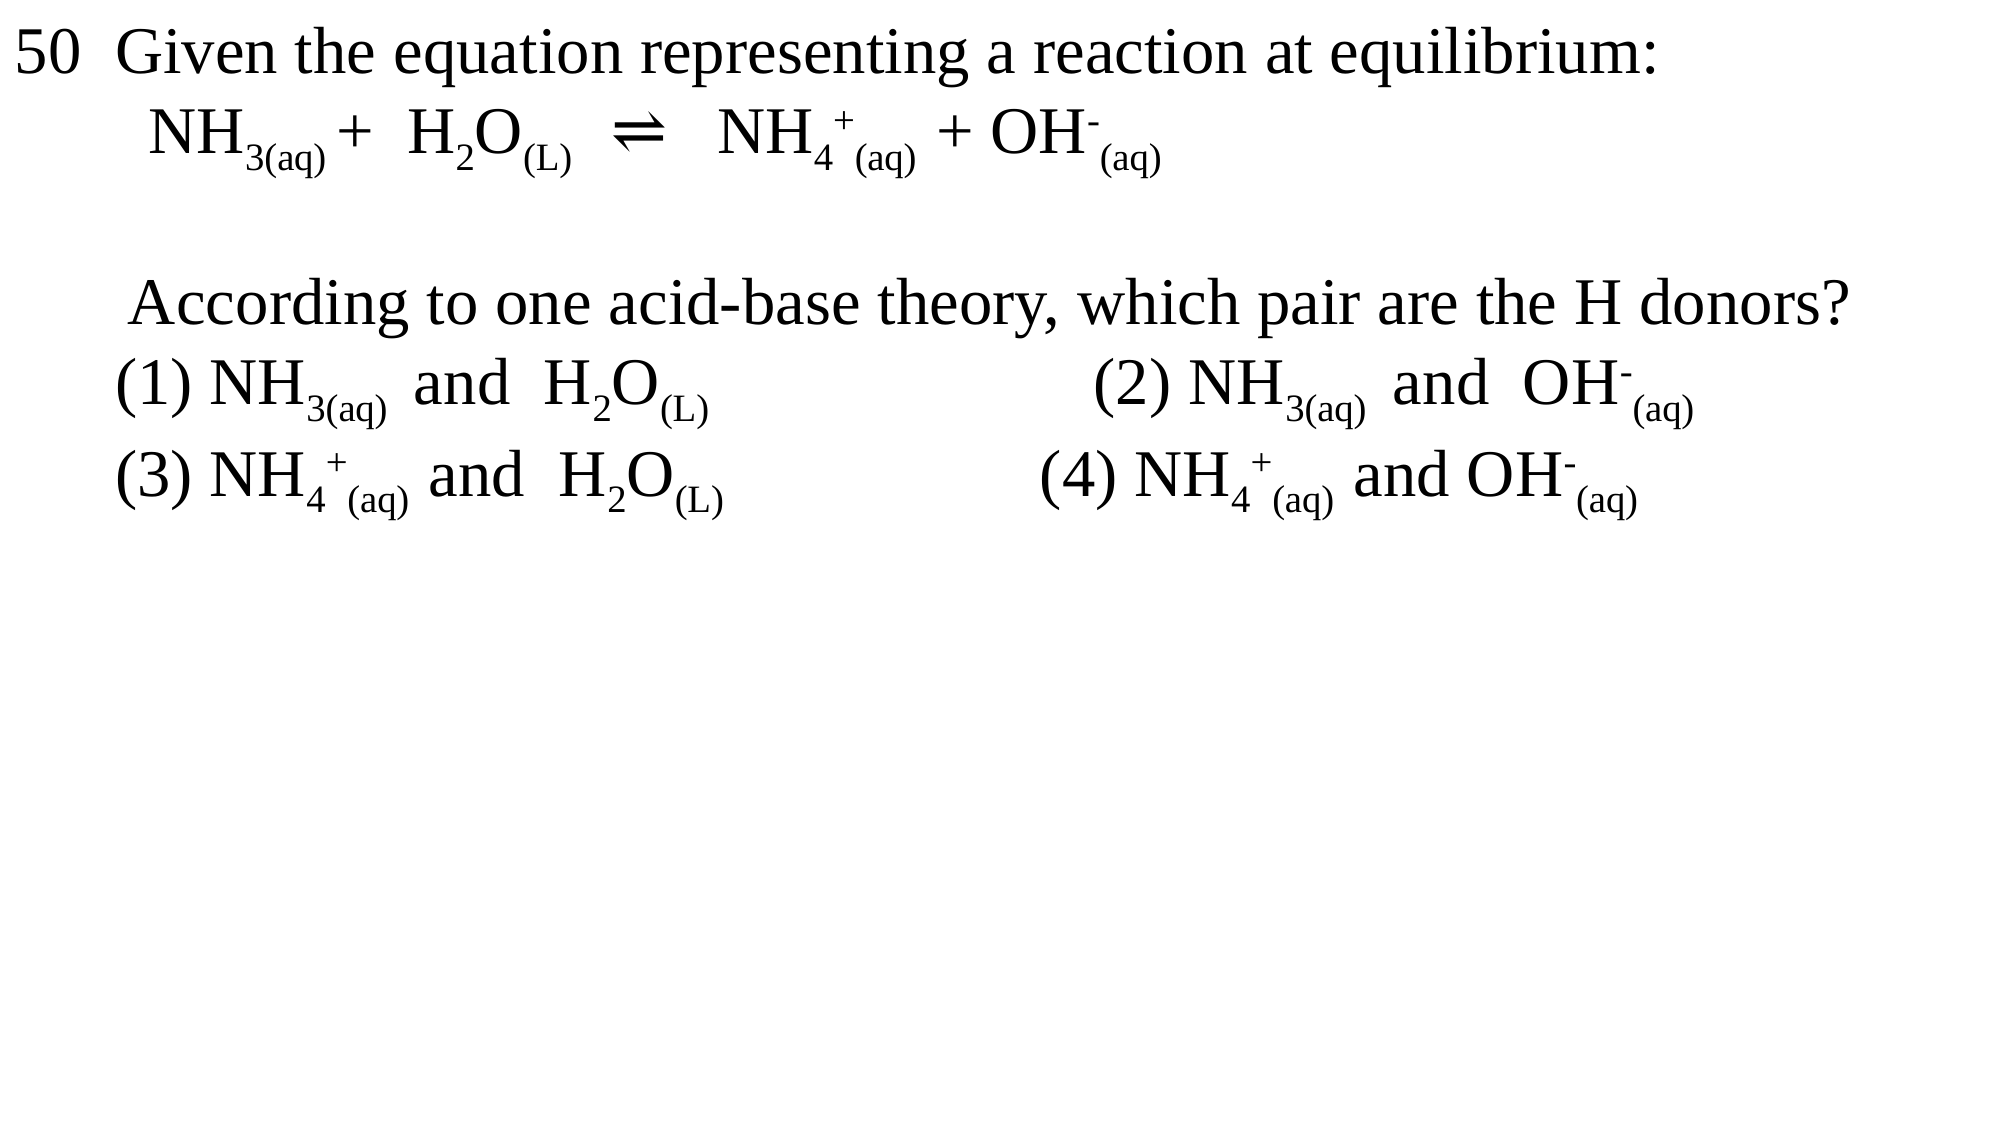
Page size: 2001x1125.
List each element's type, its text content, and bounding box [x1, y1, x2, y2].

text_box 50 Given the equation representing a reaction at equilibrium: NH3(aq) + H2O(L) ⇌ NH4+(aq) + OH-(aq) According to one acid-base theory, which pair are the H donors? (1) NH3(aq) and H2O(L) (2) NH3(aq) and OH-(aq) (3) NH4+(aq) and H2O(L) (4) NH4+(aq) and OH-(aq) [0, 0, 2000, 528]
